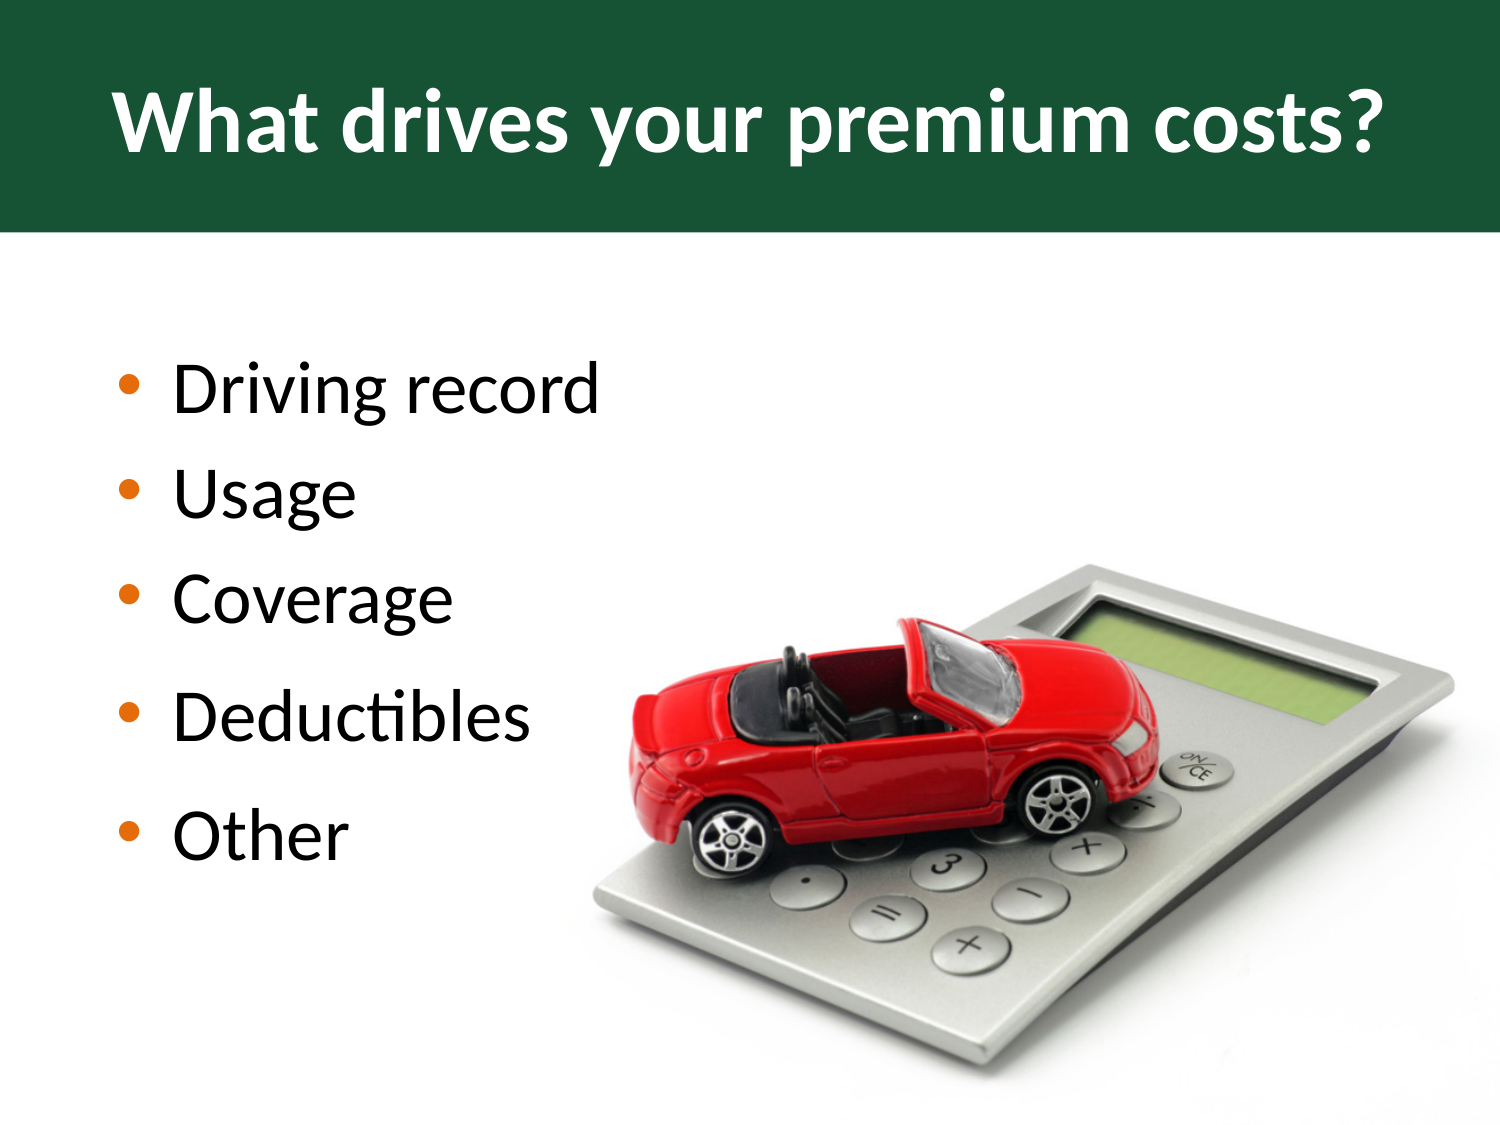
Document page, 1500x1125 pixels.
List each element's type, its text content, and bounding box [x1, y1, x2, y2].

picture [538, 465, 1500, 1125]
list Driving record Usage Coverage Deductibles Other [101, 330, 1349, 1042]
text_box What drives your premium costs? [0, 0, 1500, 233]
